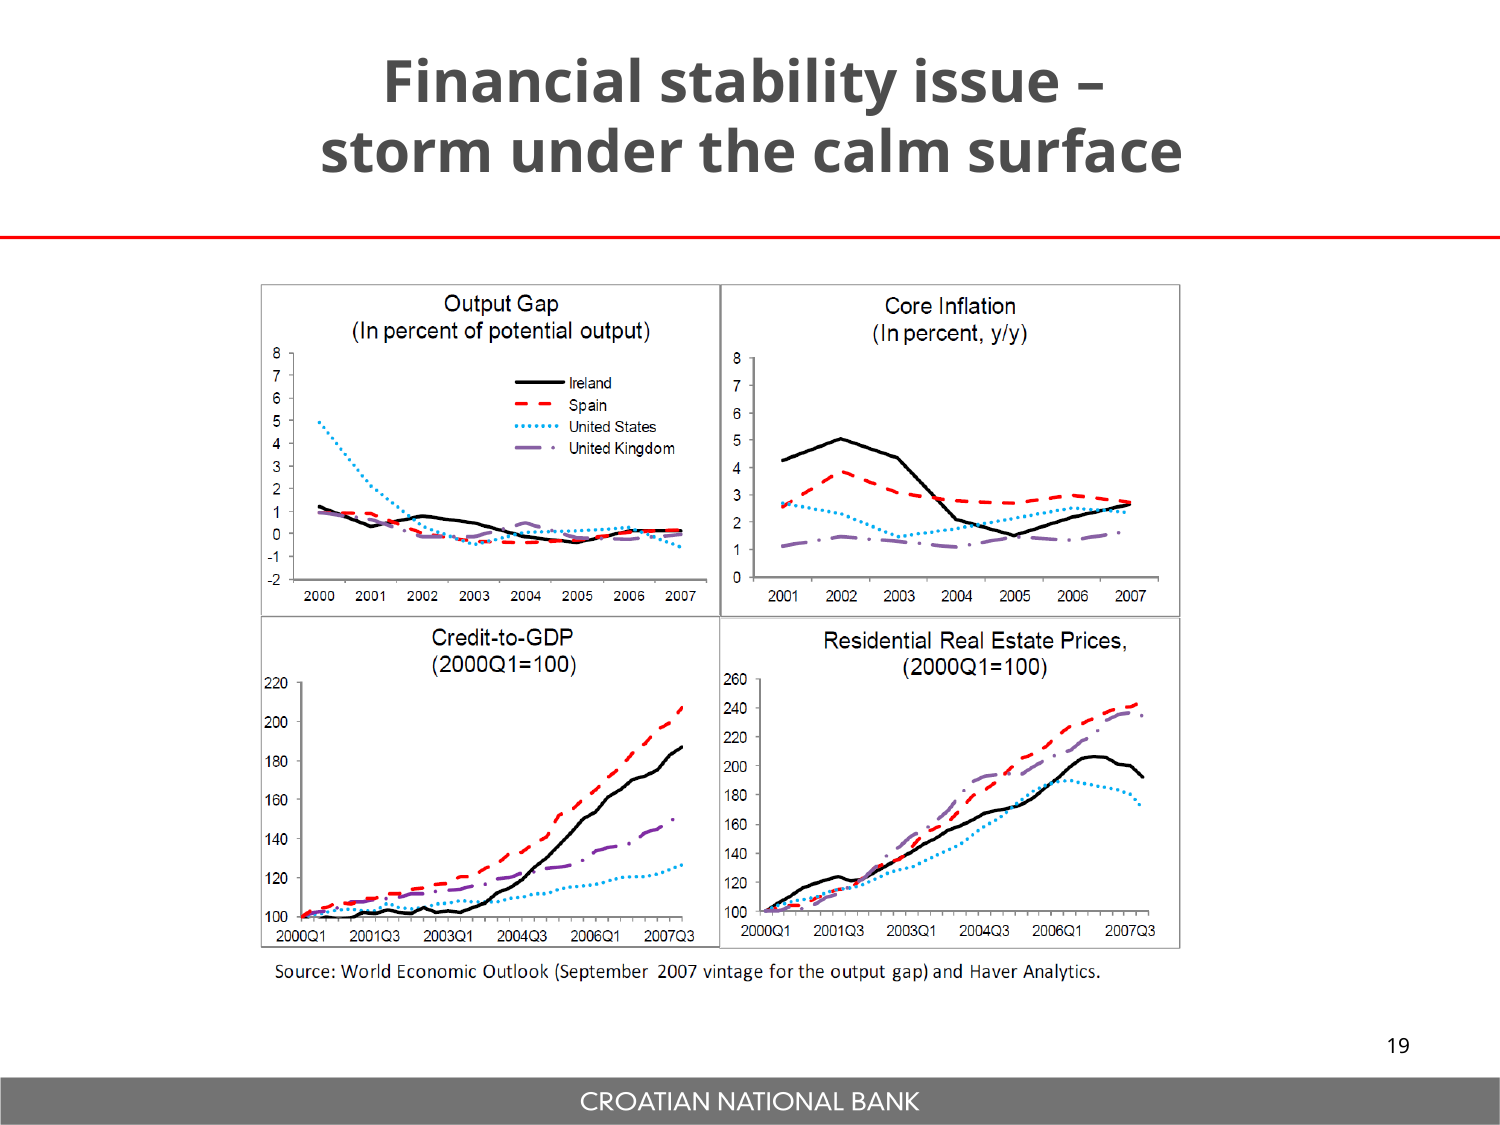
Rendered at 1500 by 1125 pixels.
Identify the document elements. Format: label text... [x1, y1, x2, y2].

slide_number 19 [1074, 1024, 1426, 1101]
title Financial stability issue – storm under the calm surface [76, 74, 1427, 185]
picture [0, 1077, 1500, 1125]
picture [253, 278, 1188, 982]
